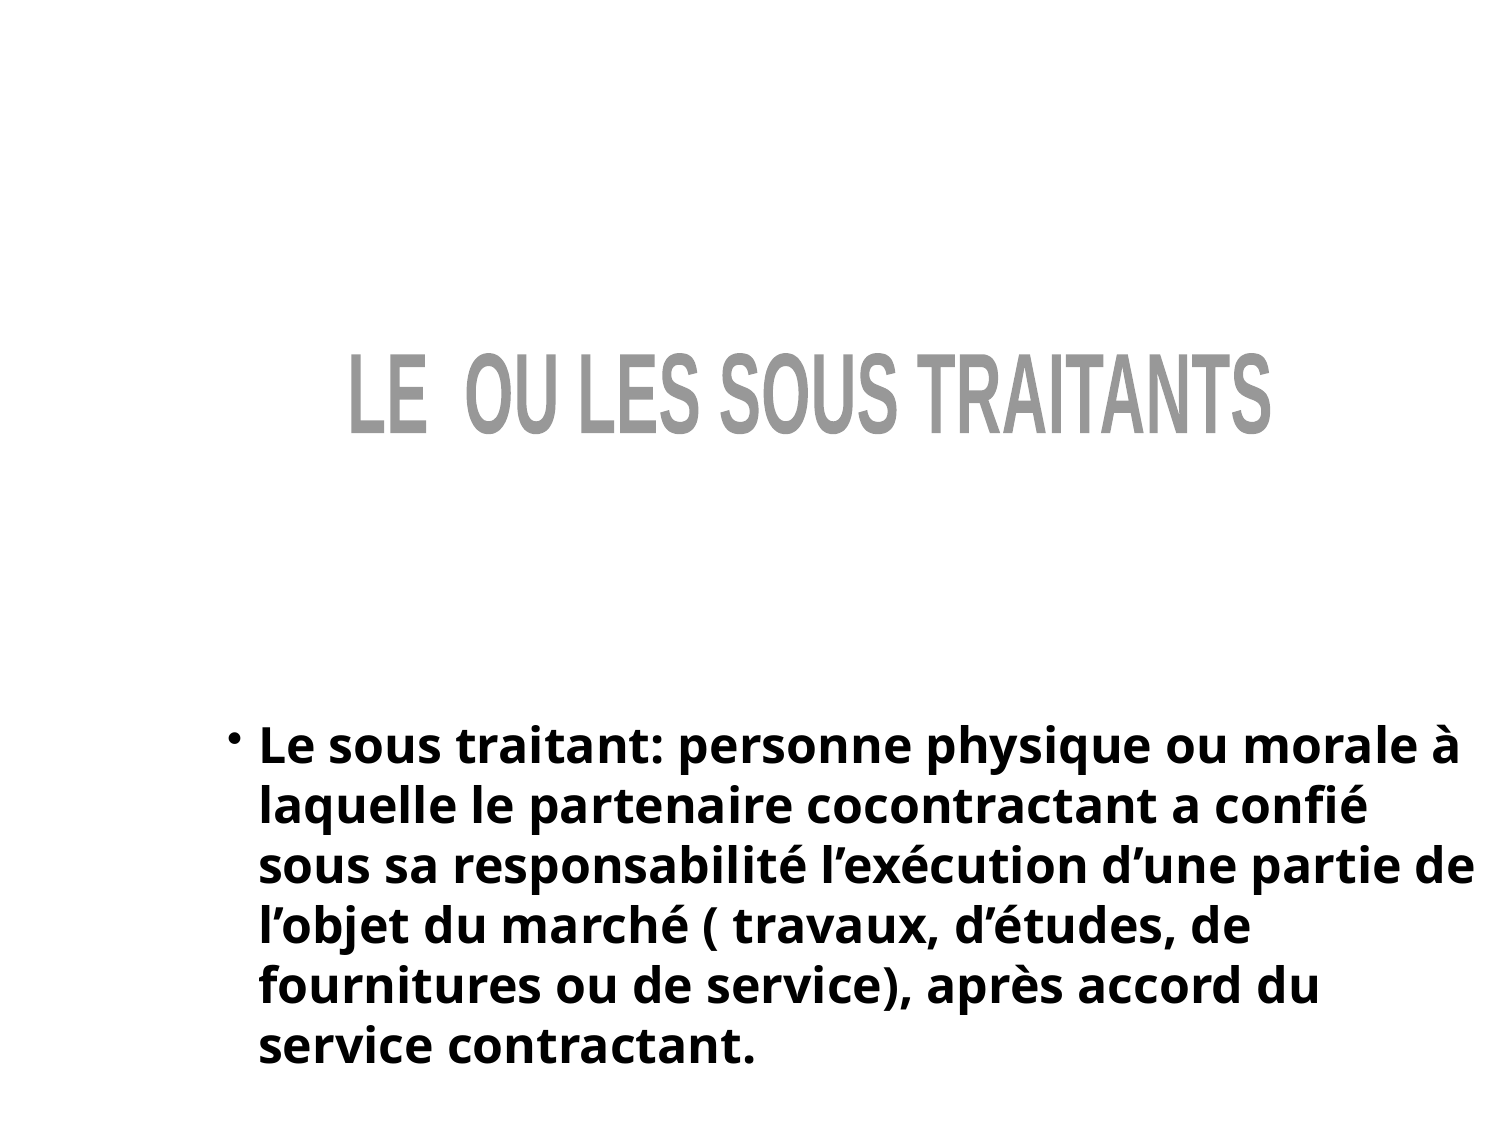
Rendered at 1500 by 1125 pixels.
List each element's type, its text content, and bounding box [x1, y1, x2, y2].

text_box Le sous traitant: personne physique ou morale à laquelle le partenaire cocontractant a confié sous sa responsabilité l’exécution d’une partie de l’objet du marché ( travaux, d’études, de fournitures ou de service), après accord du service contractant. [212, 706, 1500, 1081]
